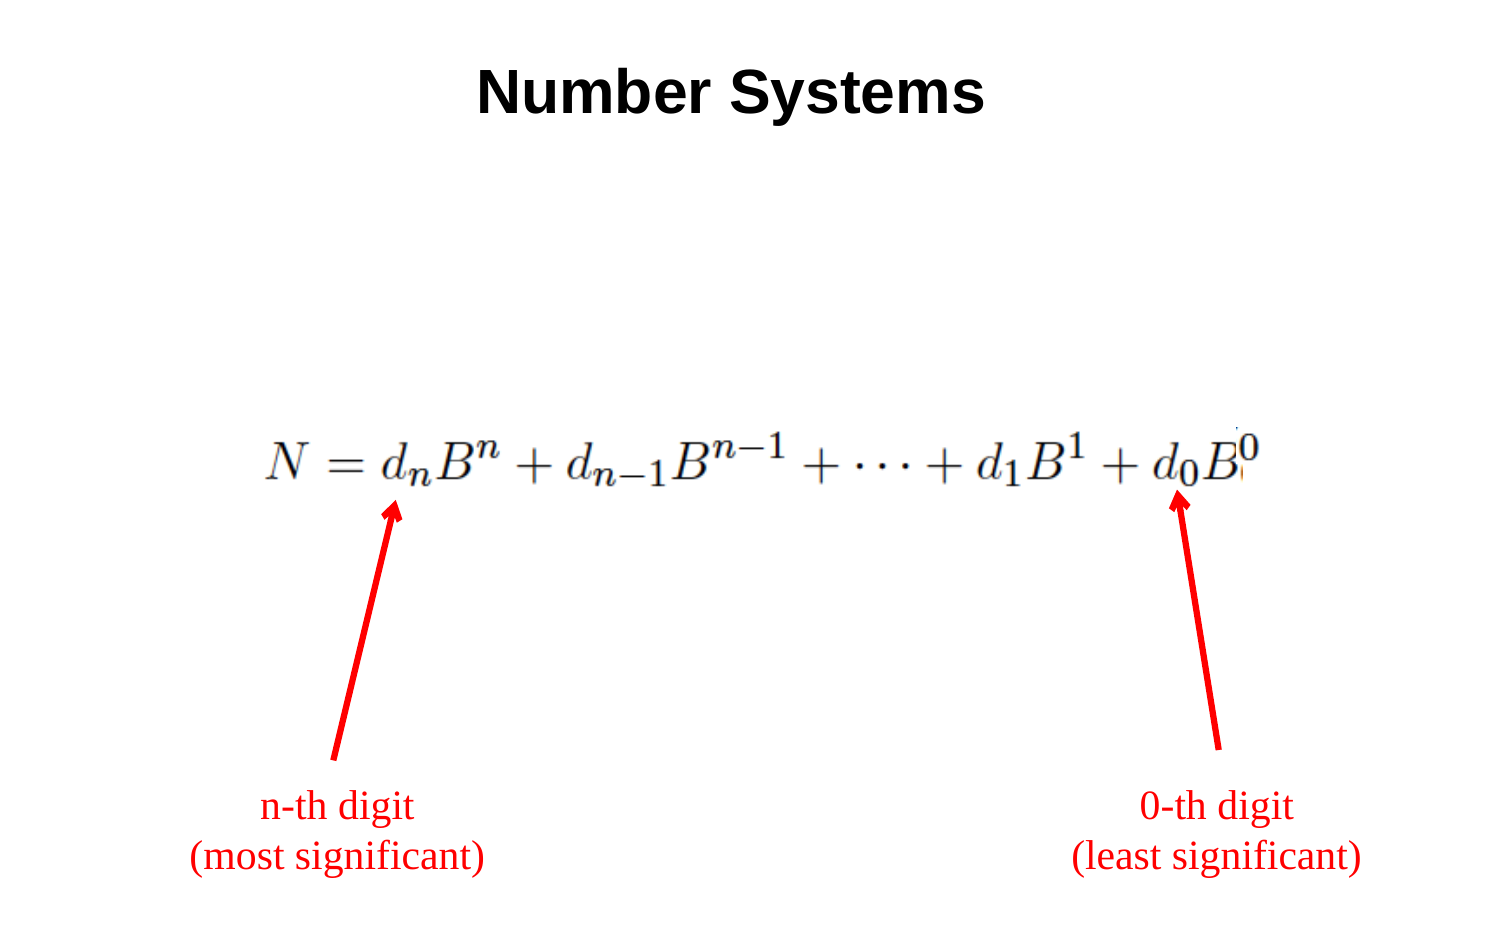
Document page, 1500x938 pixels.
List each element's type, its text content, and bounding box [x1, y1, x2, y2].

title Number Systems [0, 41, 1463, 136]
text_box n-th digit (most significant) [174, 770, 501, 886]
text_box 0-th digit (least significant) [1056, 770, 1378, 886]
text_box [332, 499, 396, 761]
picture [256, 411, 1261, 525]
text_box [1176, 489, 1219, 751]
